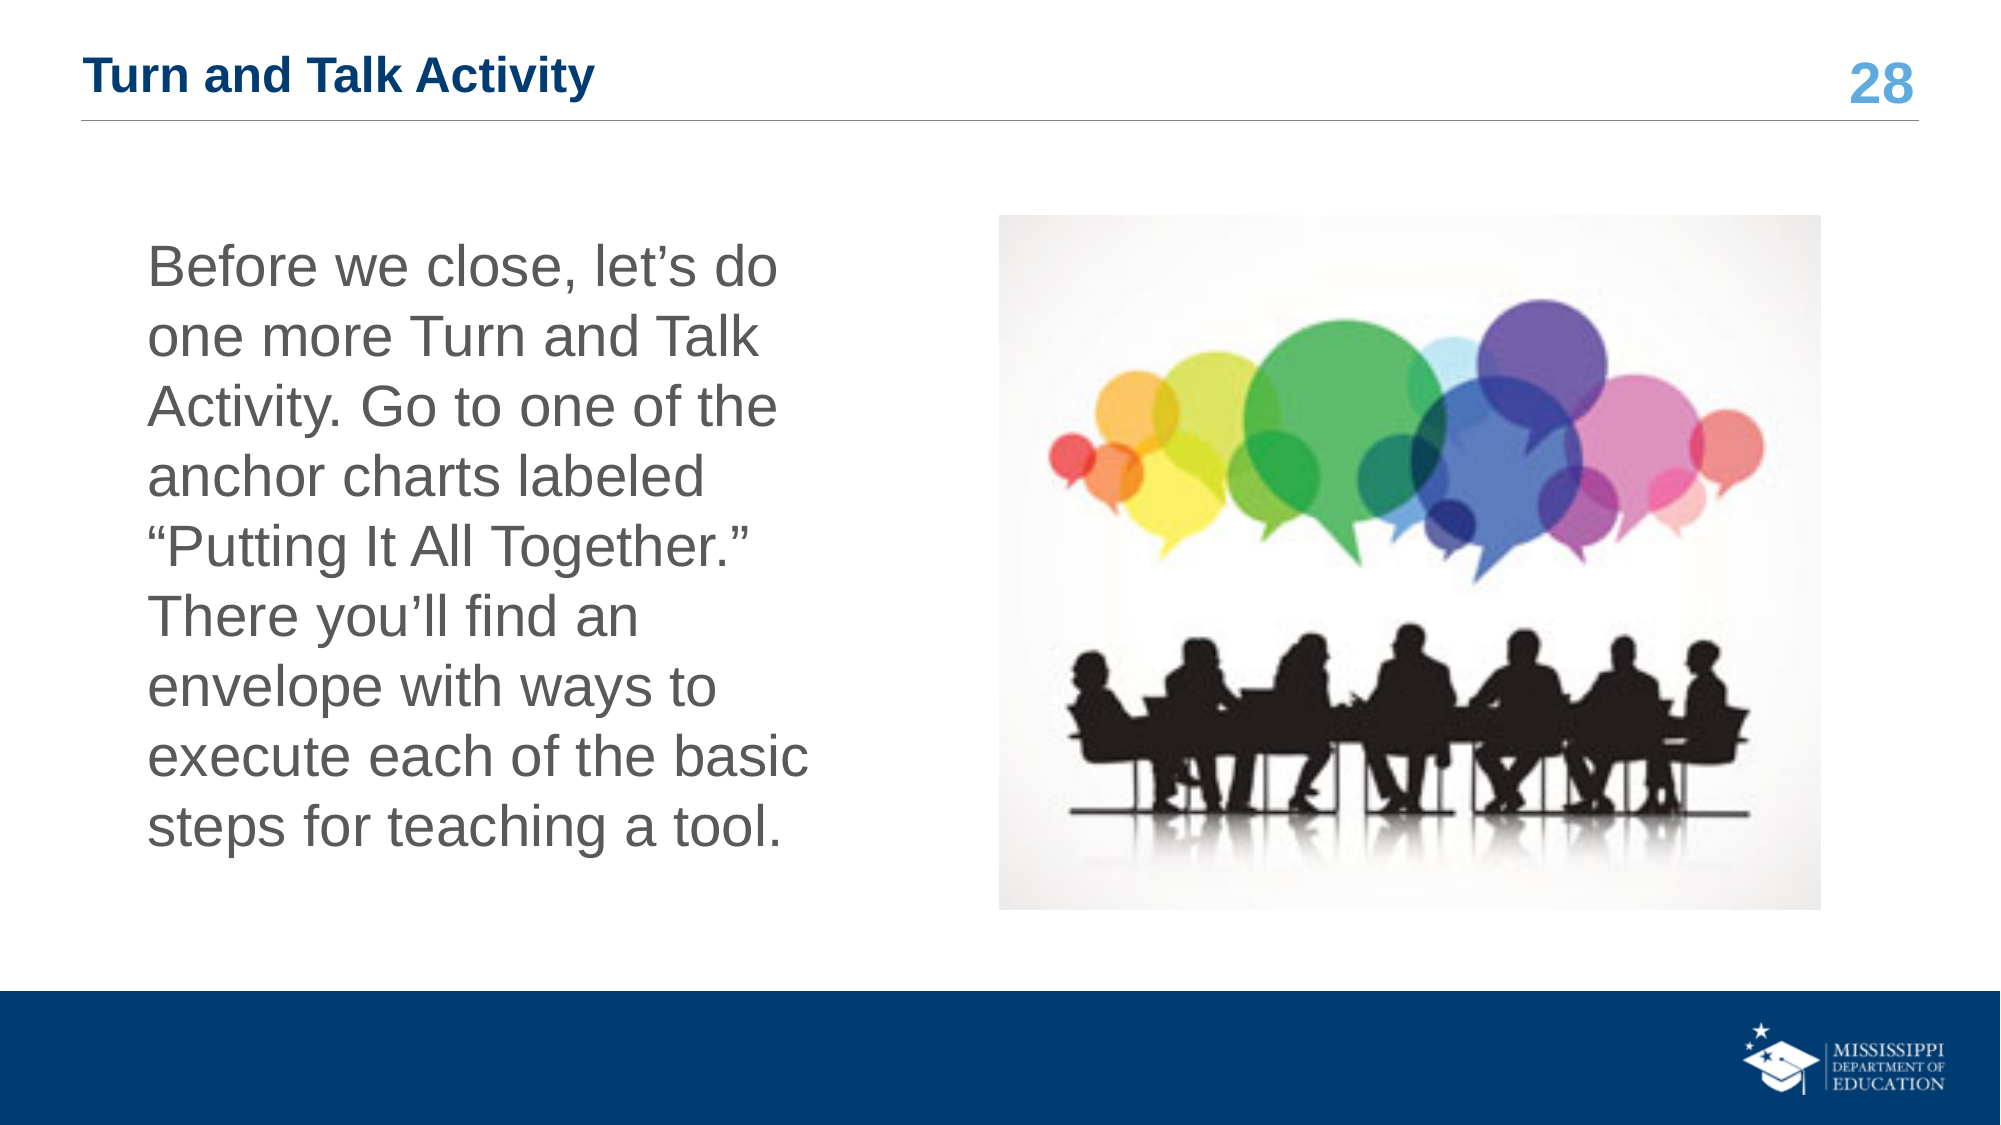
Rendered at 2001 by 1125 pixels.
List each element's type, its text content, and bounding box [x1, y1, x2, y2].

picture [1742, 1021, 1946, 1095]
text_box Before we close, let’s do one more Turn and Talk Activity. Go to one of the anchor charts labeled “Putting It All Together.” There you’ll find an envelope with ways to execute each of the basic steps for teaching a tool. [132, 215, 909, 941]
title Turn and Talk Activity [67, 45, 1808, 108]
picture [999, 215, 1821, 910]
